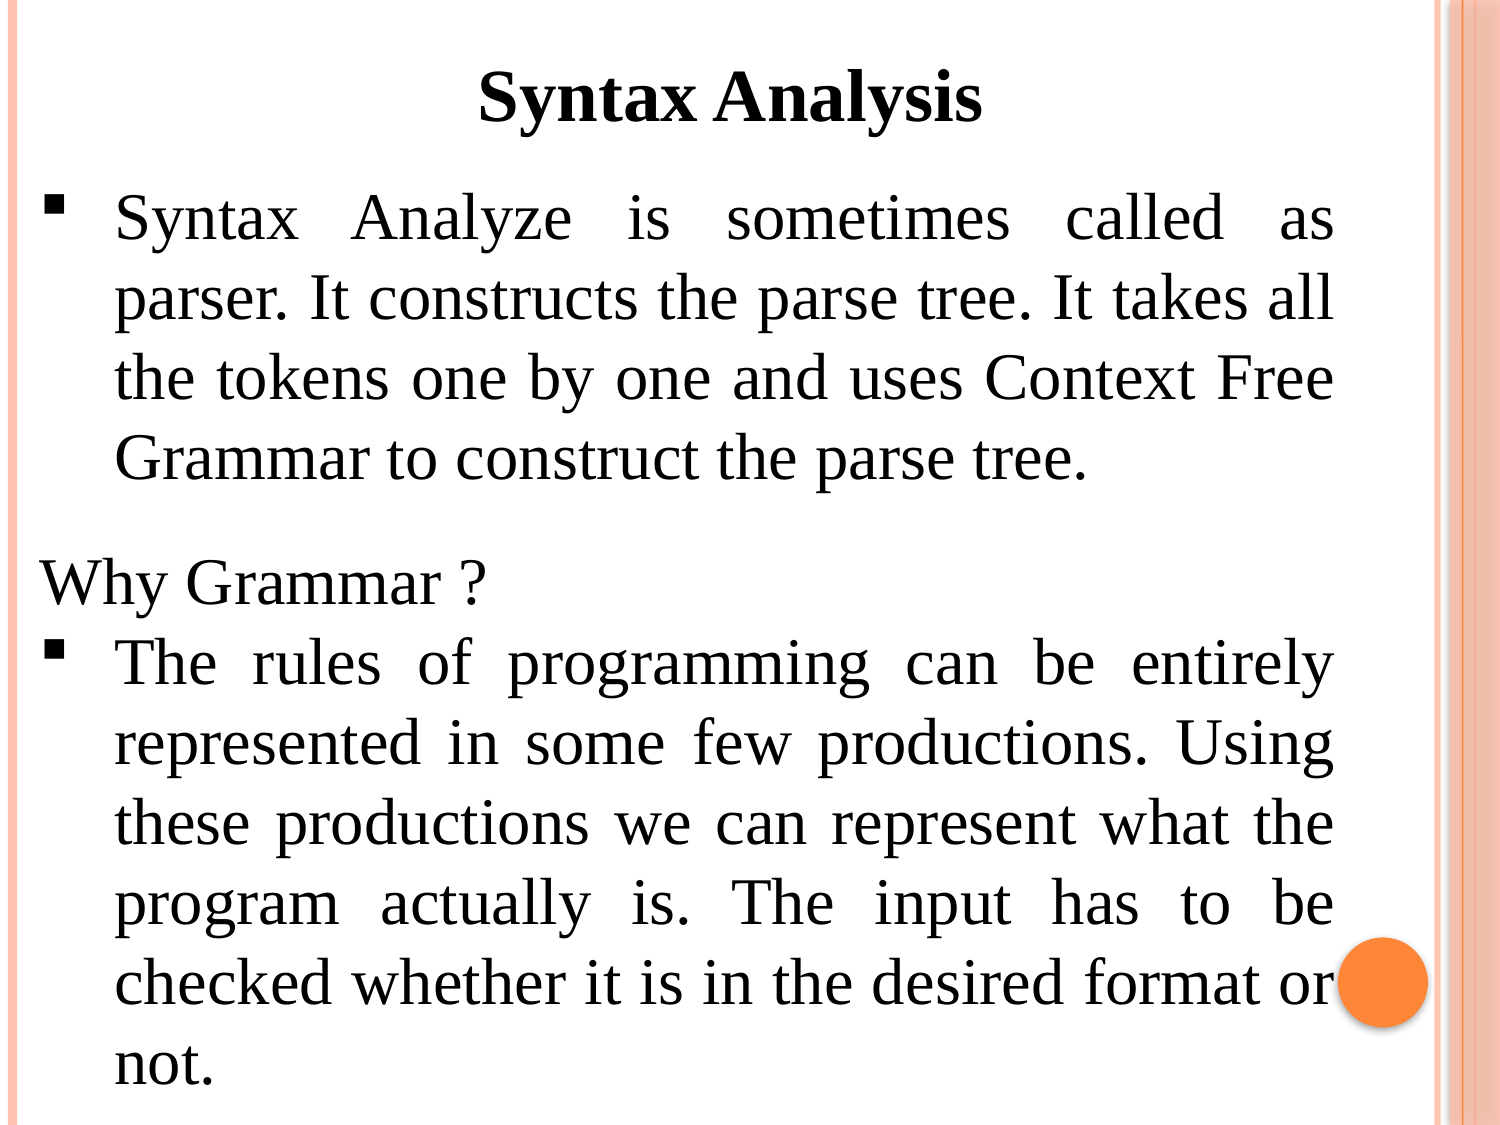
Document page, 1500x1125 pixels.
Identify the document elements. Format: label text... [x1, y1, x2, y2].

text_box Syntax Analyze is sometimes called as parser. It constructs the parse tree. It takes all the tokens one by one and uses Context Free Grammar to construct the parse tree. Why Grammar ? The rules of programming can be entirely represented in some few productions. Using these productions we can represent what the program actually is. The input has to be checked whether it is in the desired format or not. [24, 120, 1352, 1125]
text_box Syntax Analysis [73, 23, 1388, 160]
